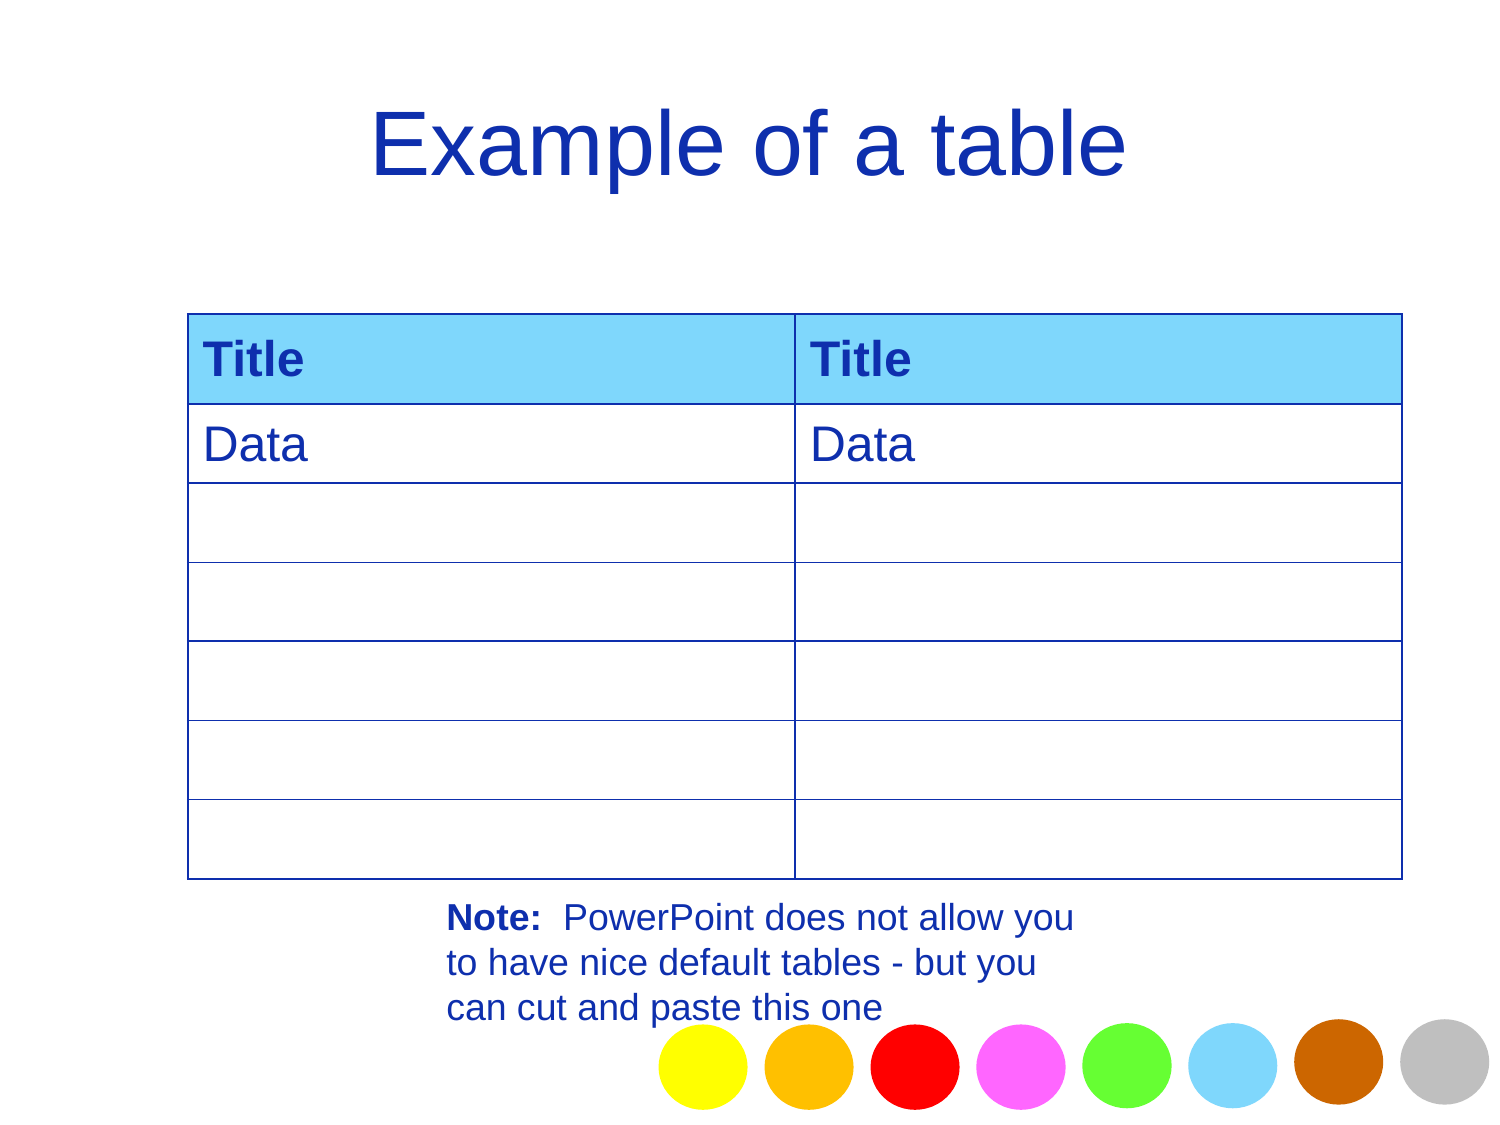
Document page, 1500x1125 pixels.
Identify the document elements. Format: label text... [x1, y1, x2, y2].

table_cell [796, 800, 1401, 878]
table_cell [189, 563, 794, 640]
table_cell [796, 642, 1401, 720]
table_header Title [796, 315, 1401, 403]
table_cell [796, 563, 1401, 640]
table_cell [189, 721, 794, 799]
table_cell [796, 484, 1401, 562]
table_cell Data [189, 405, 794, 482]
table_cell [189, 800, 794, 878]
text_box Note: PowerPoint does not allow you to have nice default tables - but you can cut and paste this one [431, 885, 1106, 1036]
title Example of a table [75, 45, 1425, 233]
table_cell [189, 642, 794, 720]
table_cell [189, 484, 794, 562]
table_header Title [189, 315, 794, 403]
table_cell [796, 721, 1401, 799]
table_cell Data [796, 405, 1401, 482]
